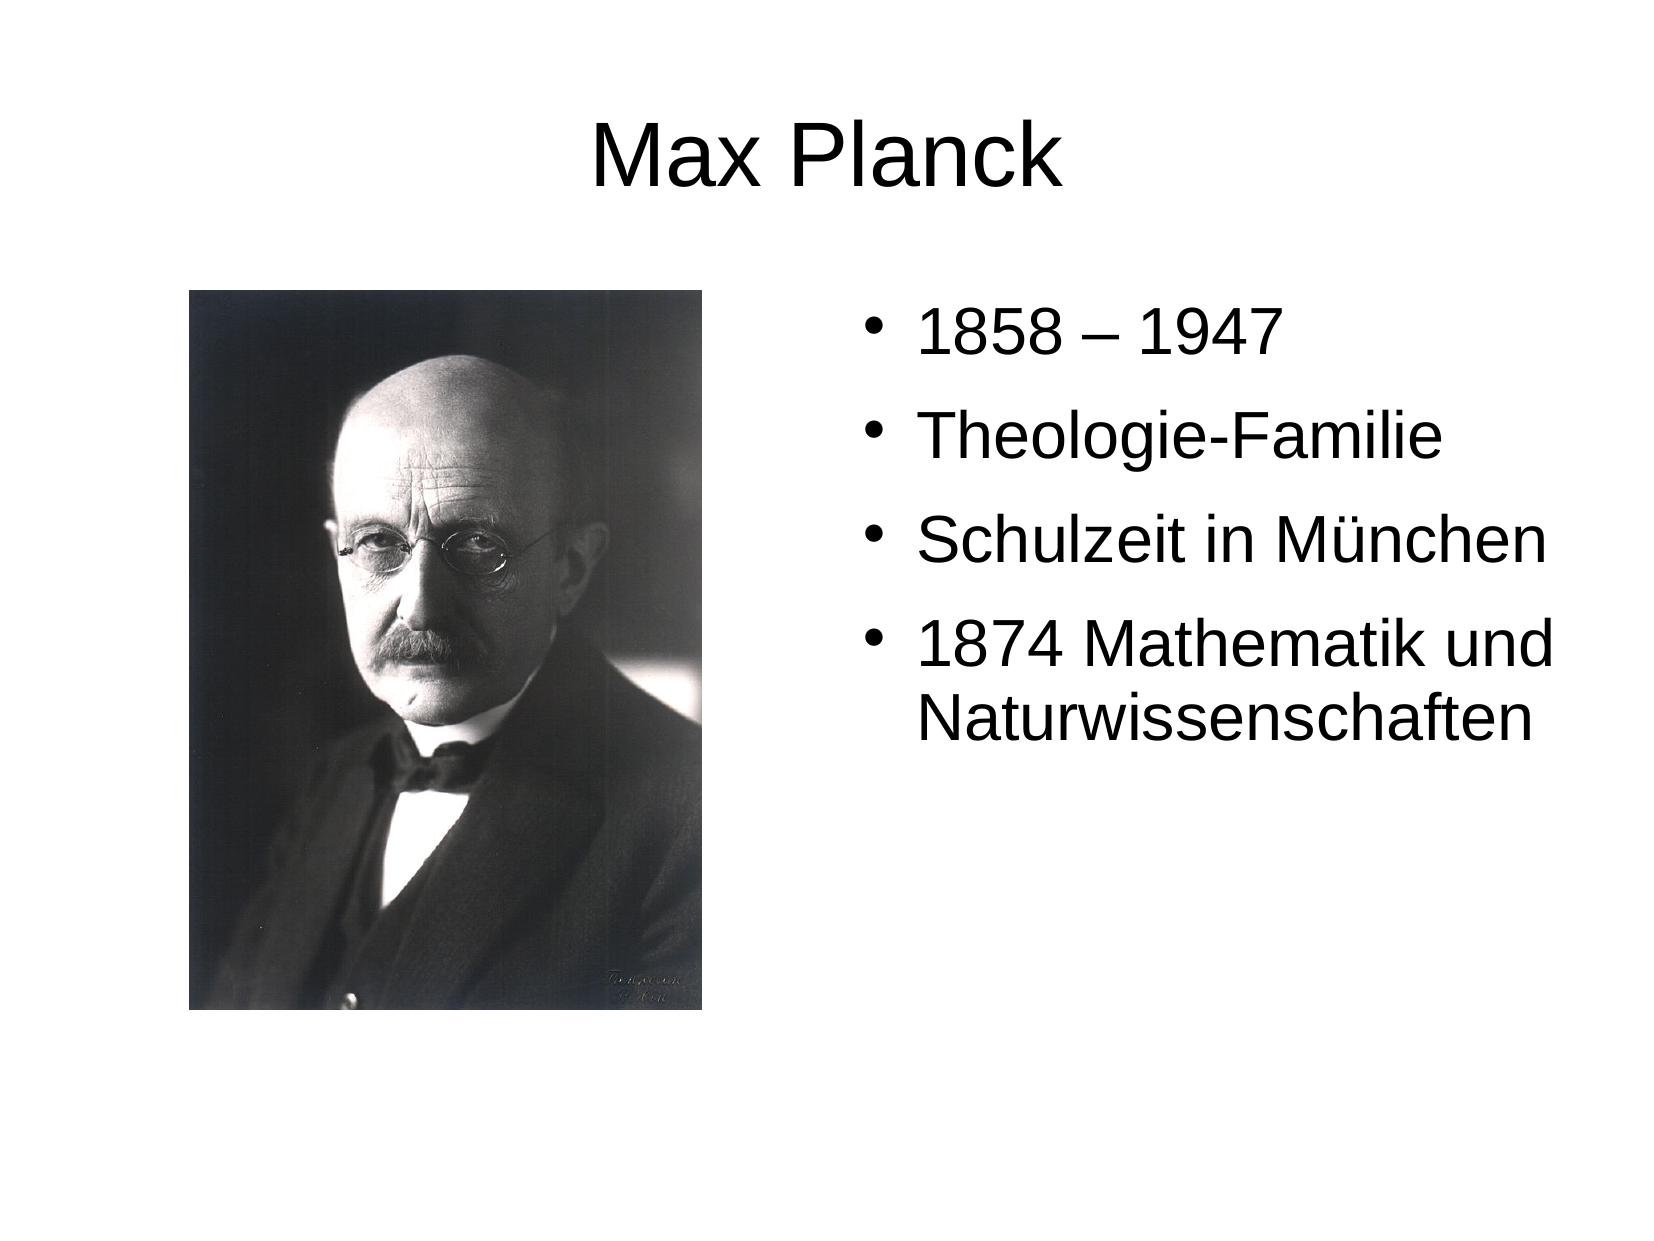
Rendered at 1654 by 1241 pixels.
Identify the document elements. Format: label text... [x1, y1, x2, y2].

list 1858 – 1947 Theologie-Familie Schulzeit in München 1874 Mathematik und Naturwissenschaften [845, 290, 1572, 1010]
picture [189, 289, 703, 1010]
title Max Planck [82, 49, 1571, 257]
